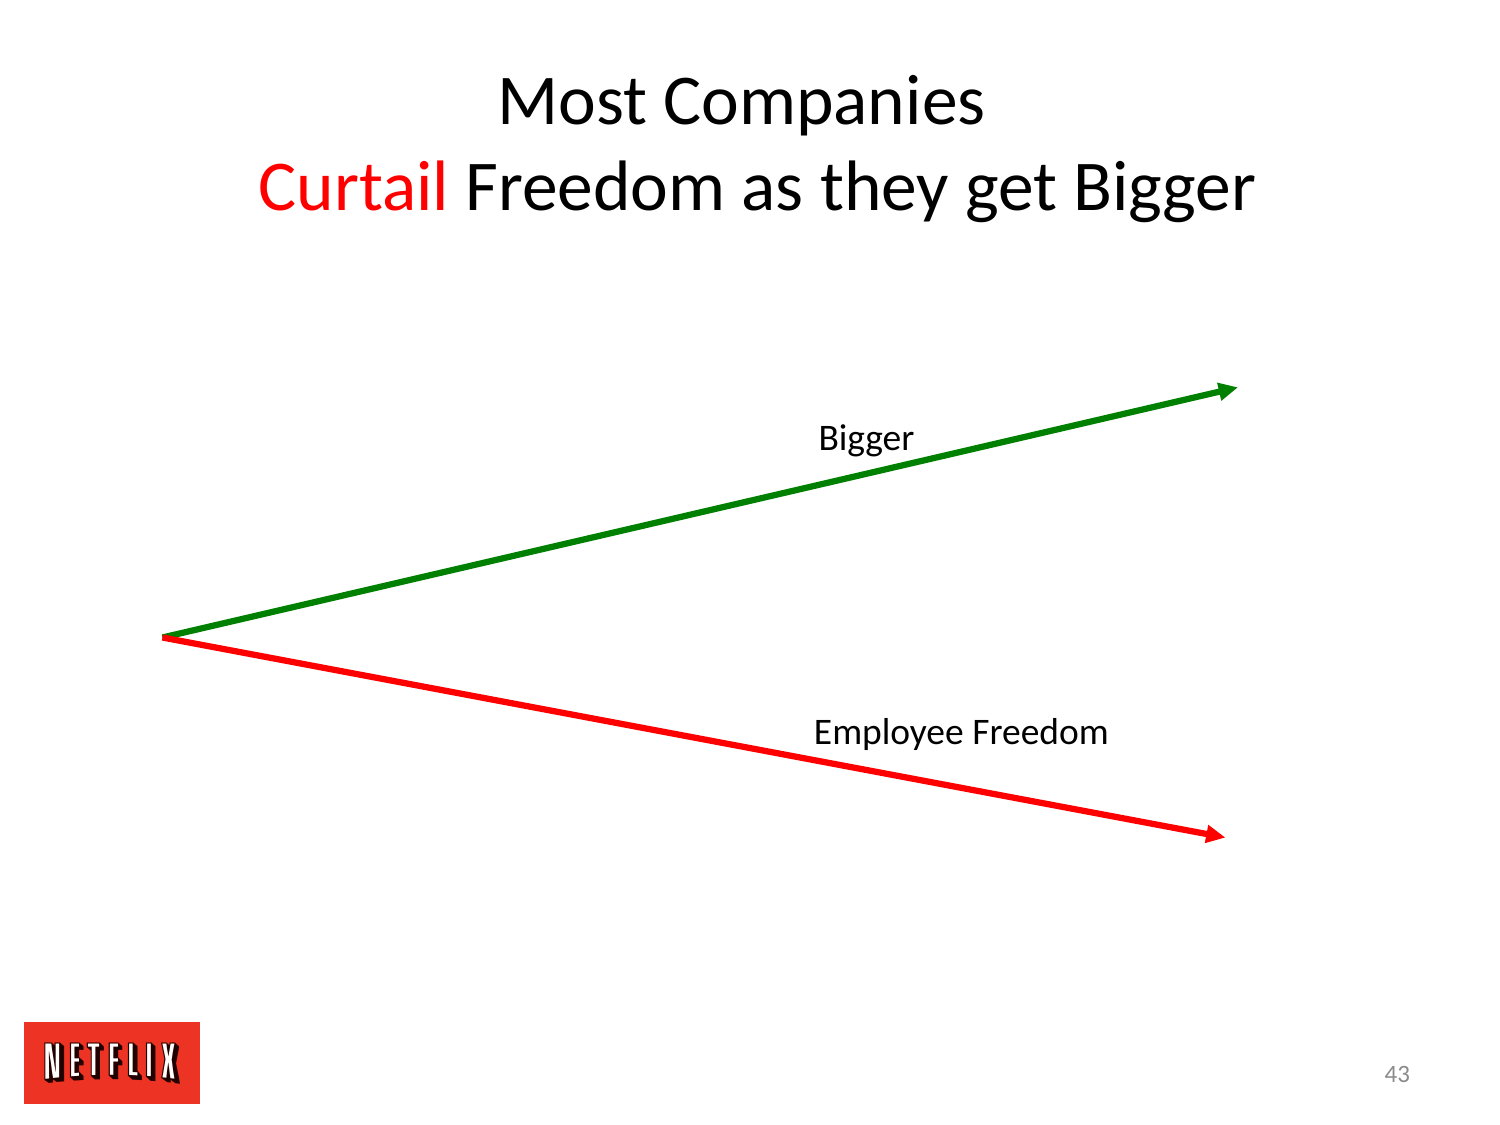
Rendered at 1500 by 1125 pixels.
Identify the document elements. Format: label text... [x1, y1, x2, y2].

text_box Employee Freedom [799, 699, 1125, 760]
text_box [930, 384, 1238, 460]
slide_number 43 [1074, 1042, 1425, 1103]
text_box Bigger [803, 405, 930, 466]
title Most Companies Curtail Freedom as they get Bigger [74, 44, 1426, 233]
text_box [812, 760, 1225, 842]
picture [24, 1022, 200, 1104]
